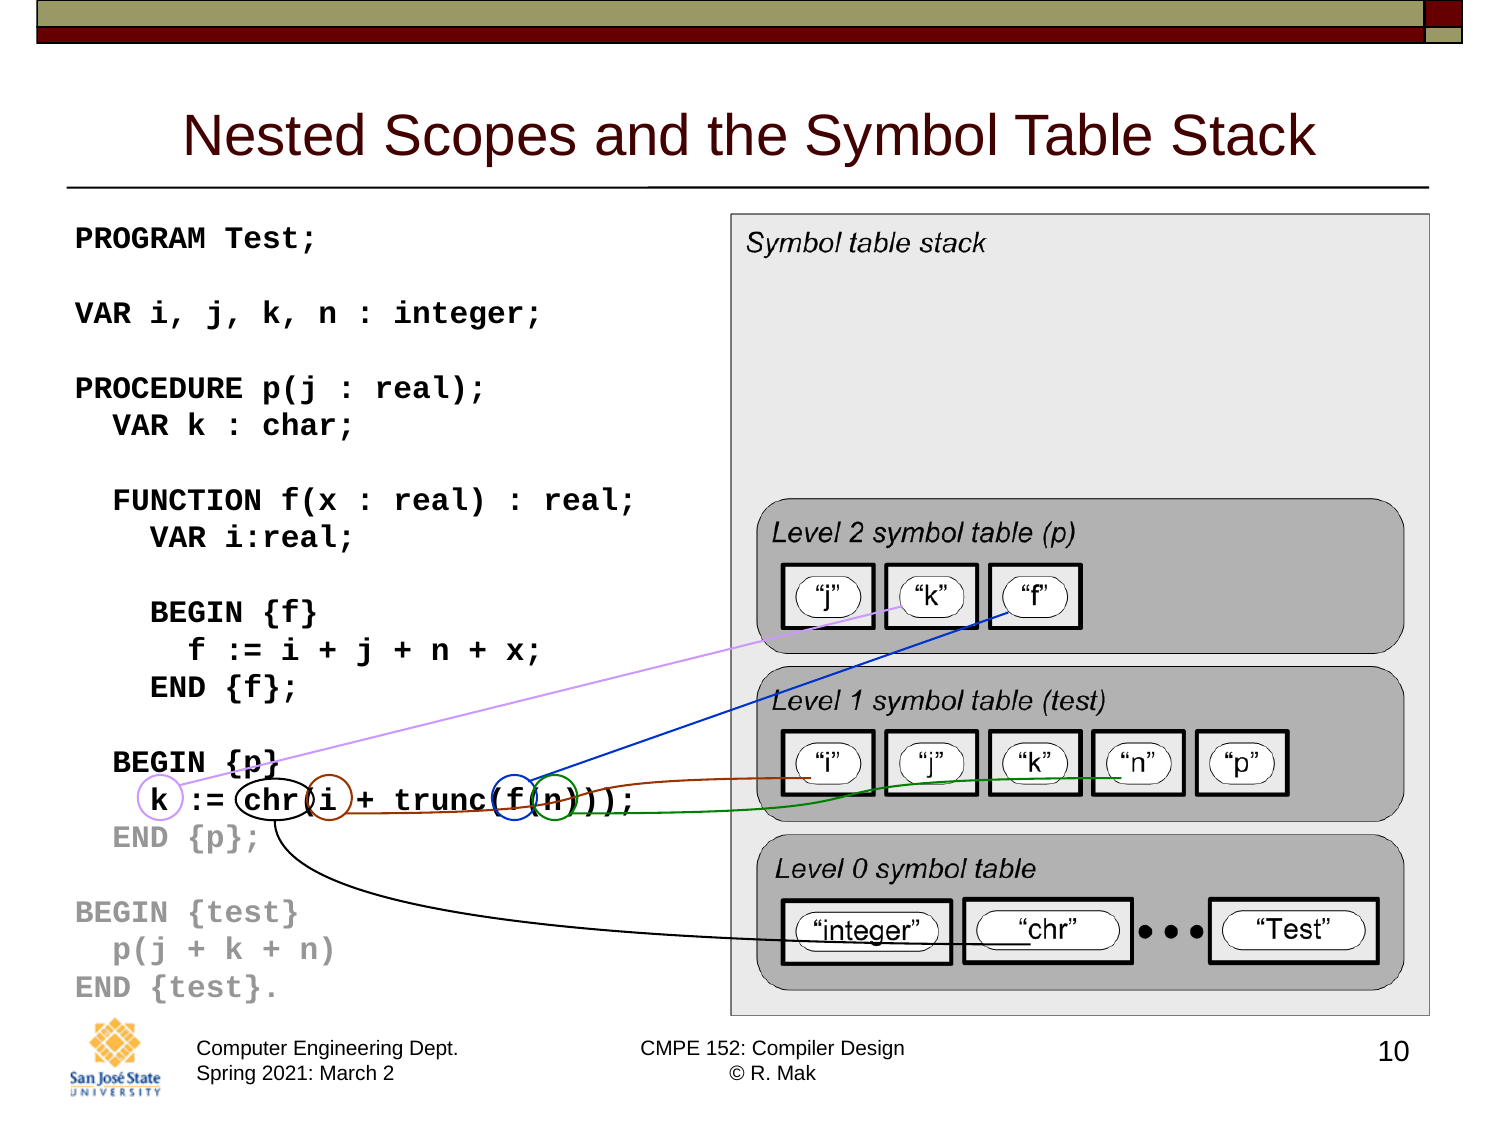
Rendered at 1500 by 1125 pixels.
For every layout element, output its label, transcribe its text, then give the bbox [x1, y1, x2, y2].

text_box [907, 612, 1009, 773]
text_box PROGRAM Test; VAR i, j, k, n : integer; PROCEDURE p(j : real); VAR k : char; FUNCTION f(x : real) : real; VAR i:real; BEGIN {f} f := i + j + n + x; END {f}; BEGIN {p} k := chr(i + trunc(f(n))); END {p}; BEGIN {test} p(j + k + n) END {test}. [60, 209, 653, 1011]
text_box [137, 605, 903, 821]
picture [60, 1012, 166, 1112]
picture [730, 213, 1430, 1016]
title Nested Scopes and the Symbol Table Stack [75, 67, 1425, 175]
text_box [235, 778, 1031, 945]
slide_number 10 [1320, 1025, 1425, 1100]
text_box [907, 774, 1122, 821]
